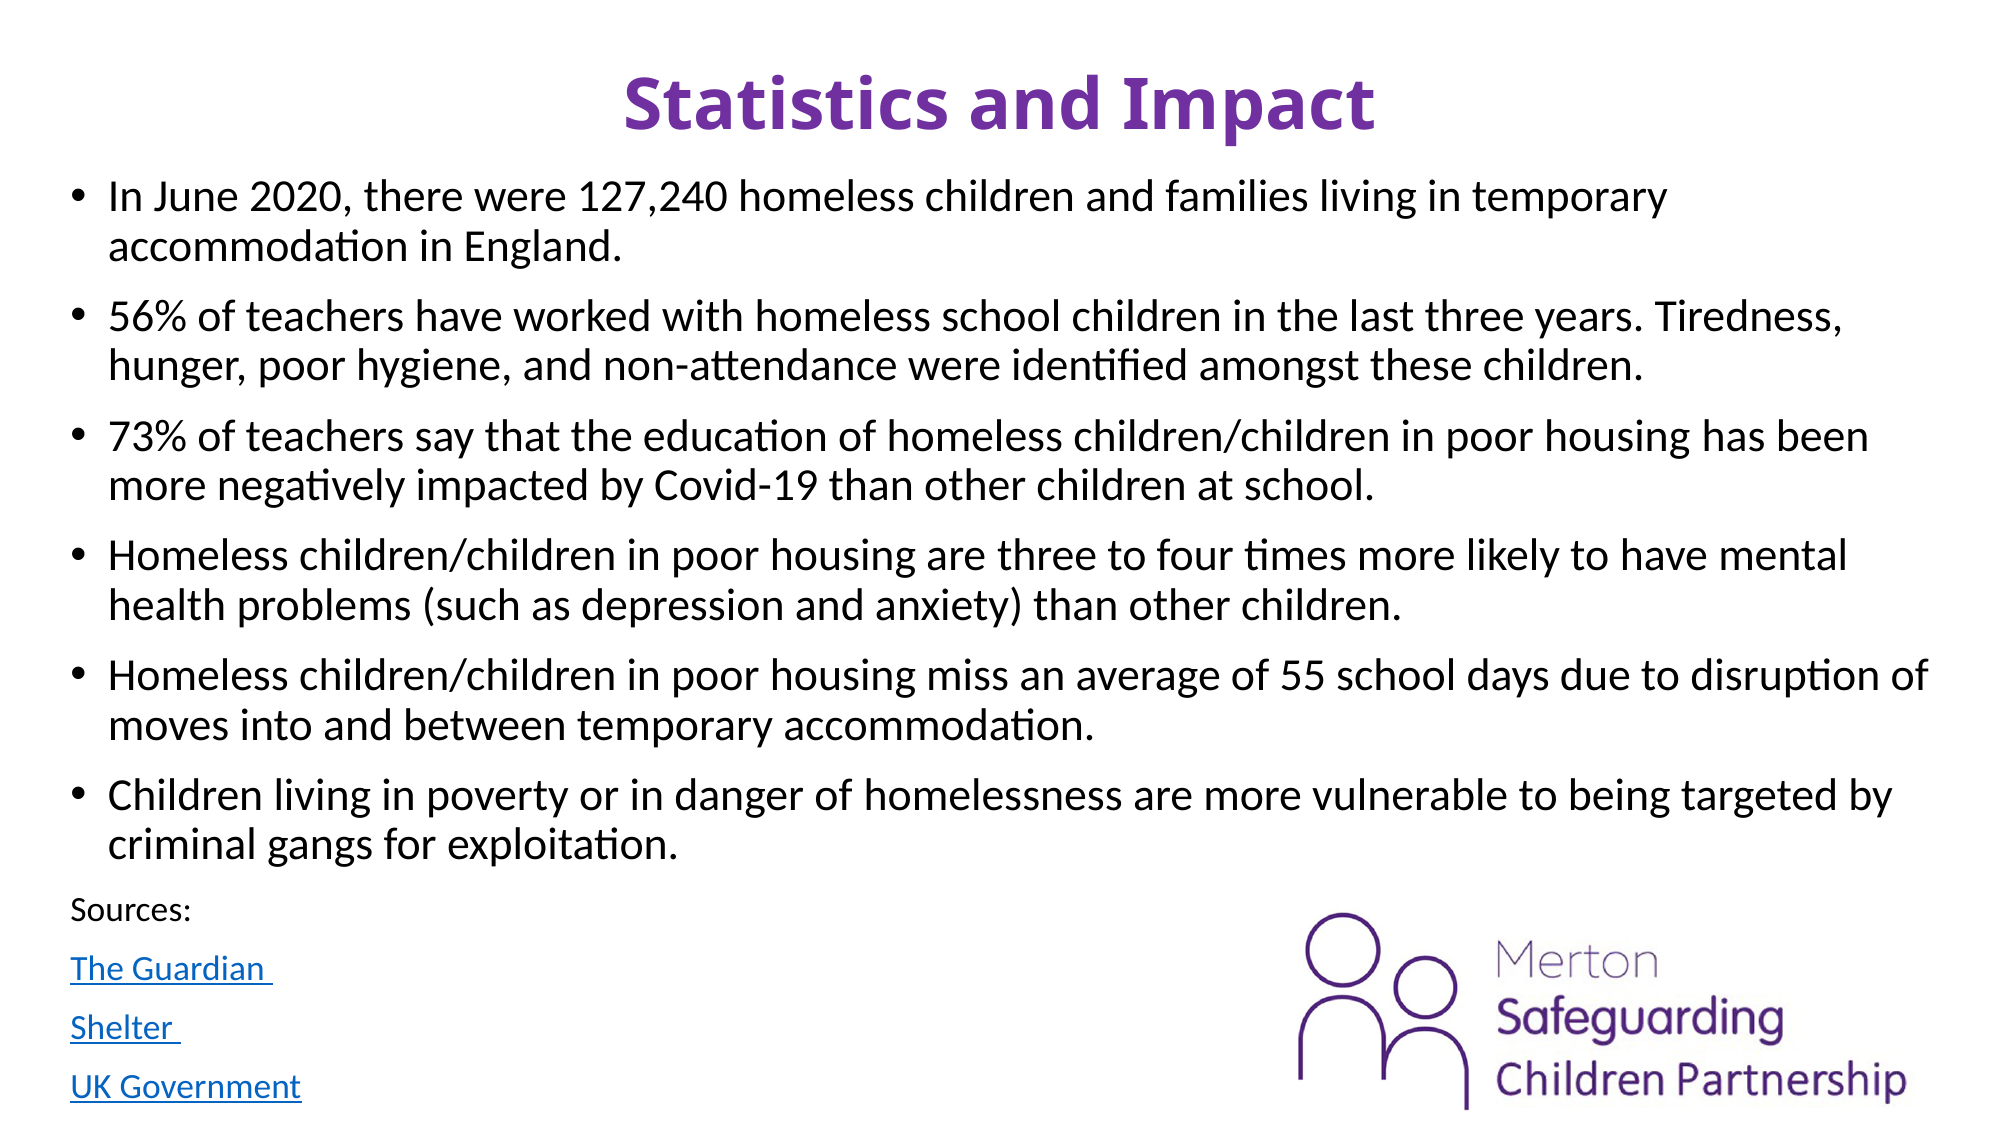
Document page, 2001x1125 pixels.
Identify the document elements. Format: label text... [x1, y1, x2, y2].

picture [1286, 908, 1962, 1118]
list In June 2020, there were 127,240 homeless children and families living in temporary accommodation in England. 56% of teachers have worked with homeless school children in the last three years. Tiredness, hunger, poor hygiene, and non-attendance were identified amongst these children. 73% of teachers say that the education of homeless children/children in poor housing has been more negatively impacted by Covid-19 than other children at school. Homeless children/children in poor housing are three to four times more likely to have mental health problems (such as depression and anxiety) than other children. Homeless children/children in poor housing miss an average of 55 school days due to disruption of moves into and between temporary accommodation. Children living in poverty or in danger of homelessness are more vulnerable to being targeted by criminal gangs for exploitation. Sources: The Guardian Shelter UK Government [55, 164, 1959, 1097]
title Statistics and Impact [137, 59, 1863, 153]
